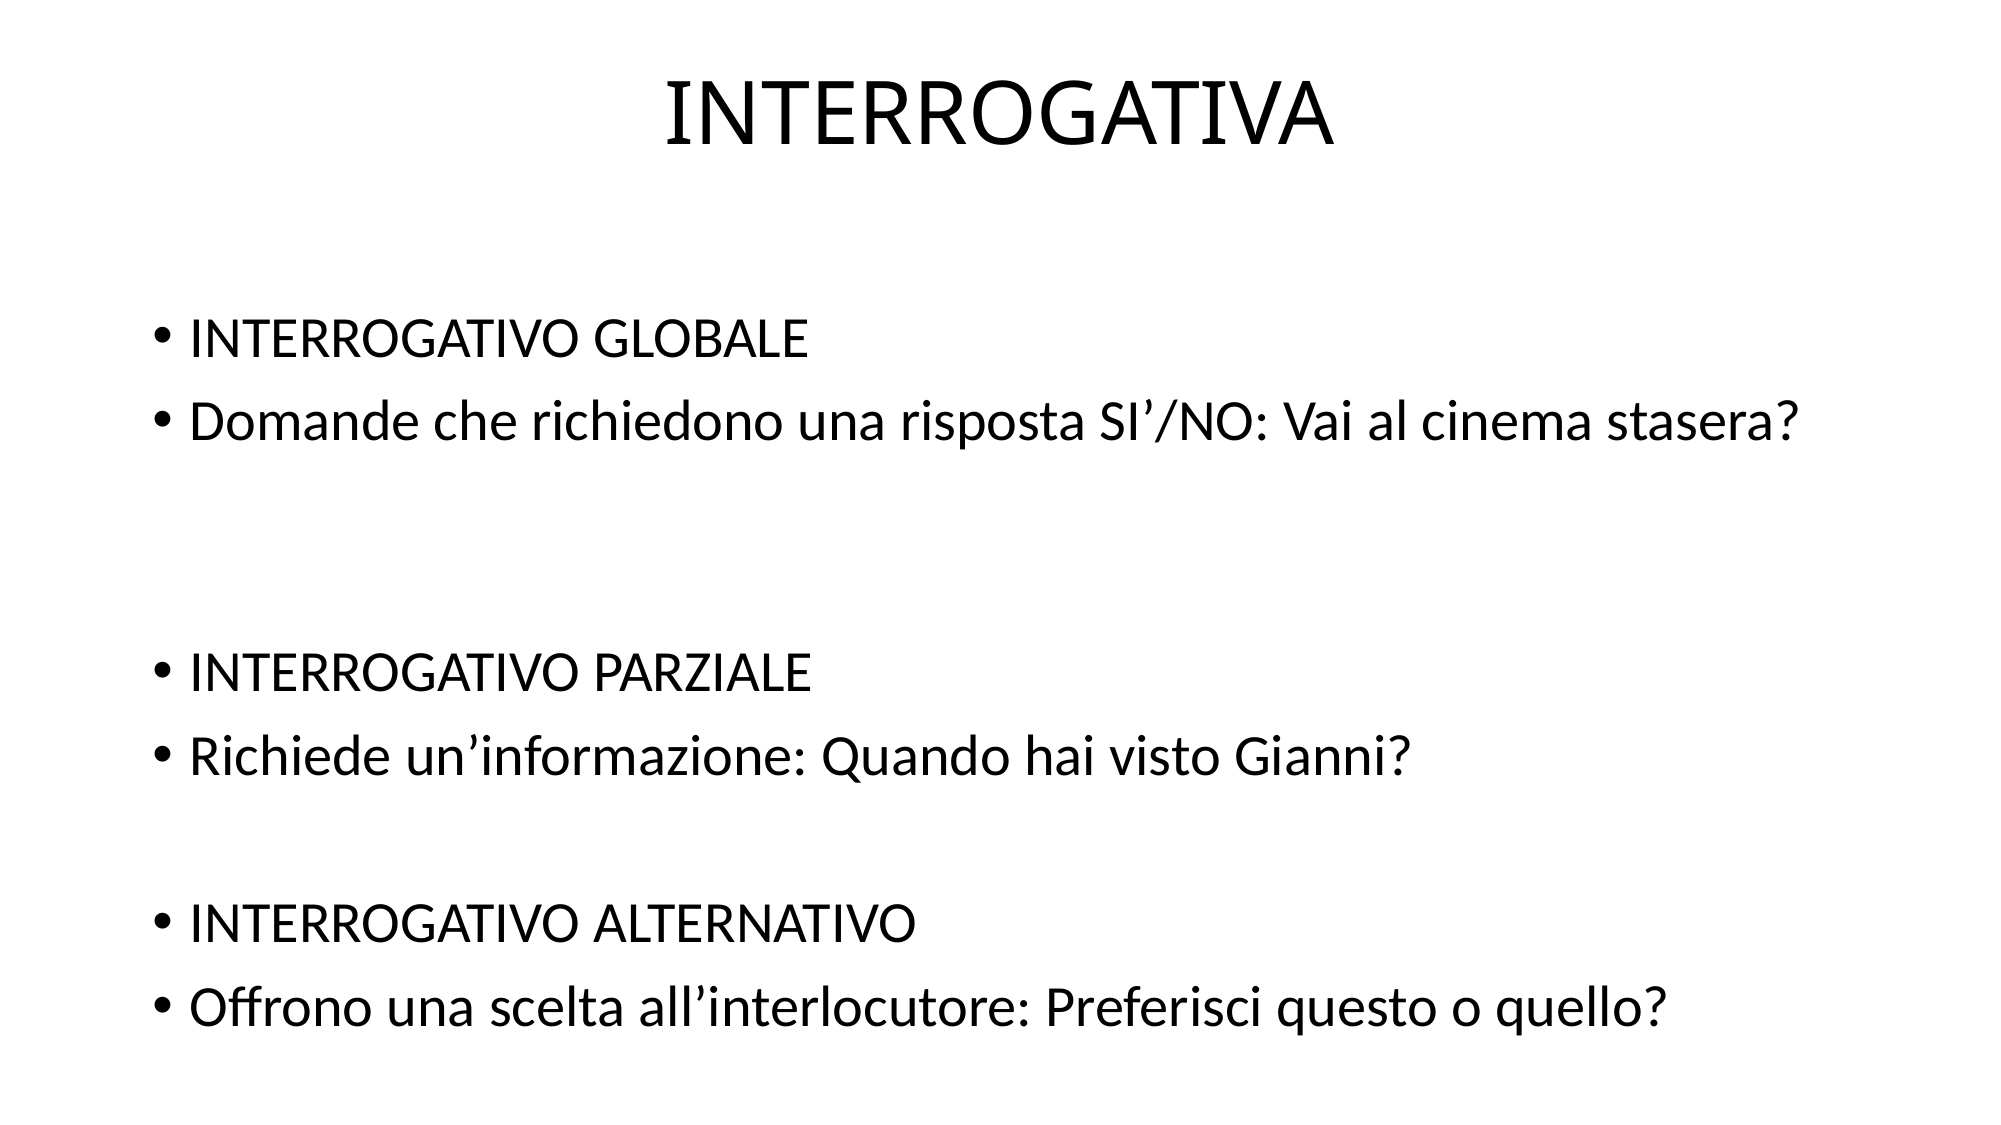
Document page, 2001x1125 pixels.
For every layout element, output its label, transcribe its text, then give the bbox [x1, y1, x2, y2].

title INTERROGATIVA [137, 59, 1863, 278]
list INTERROGATIVO GLOBALE Domande che richiedono una risposta SI’/NO: Vai al cinema stasera? INTERROGATIVO PARZIALE Richiede un’informazione: Quando hai visto Gianni? INTERROGATIVO ALTERNATIVO Offrono una scelta all’interlocutore: Preferisci questo o quello? [137, 299, 1863, 1101]
